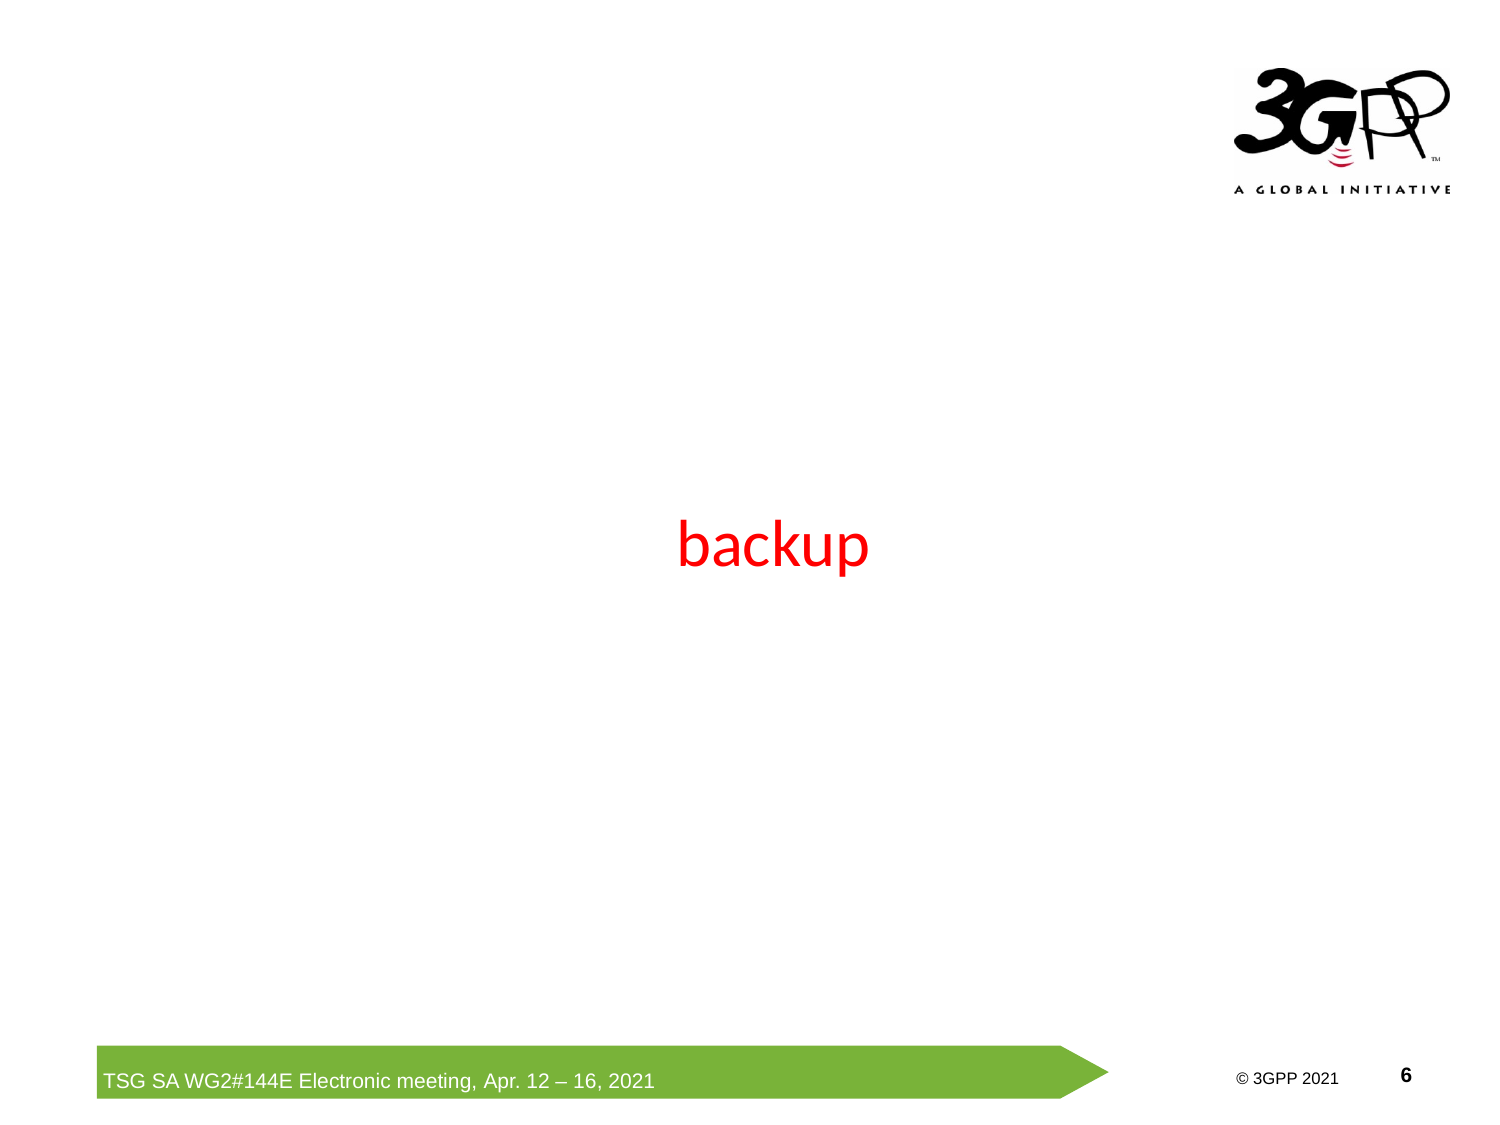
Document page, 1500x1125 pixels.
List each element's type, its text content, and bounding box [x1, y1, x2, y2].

title backup [213, 446, 1334, 634]
picture [1234, 68, 1450, 194]
